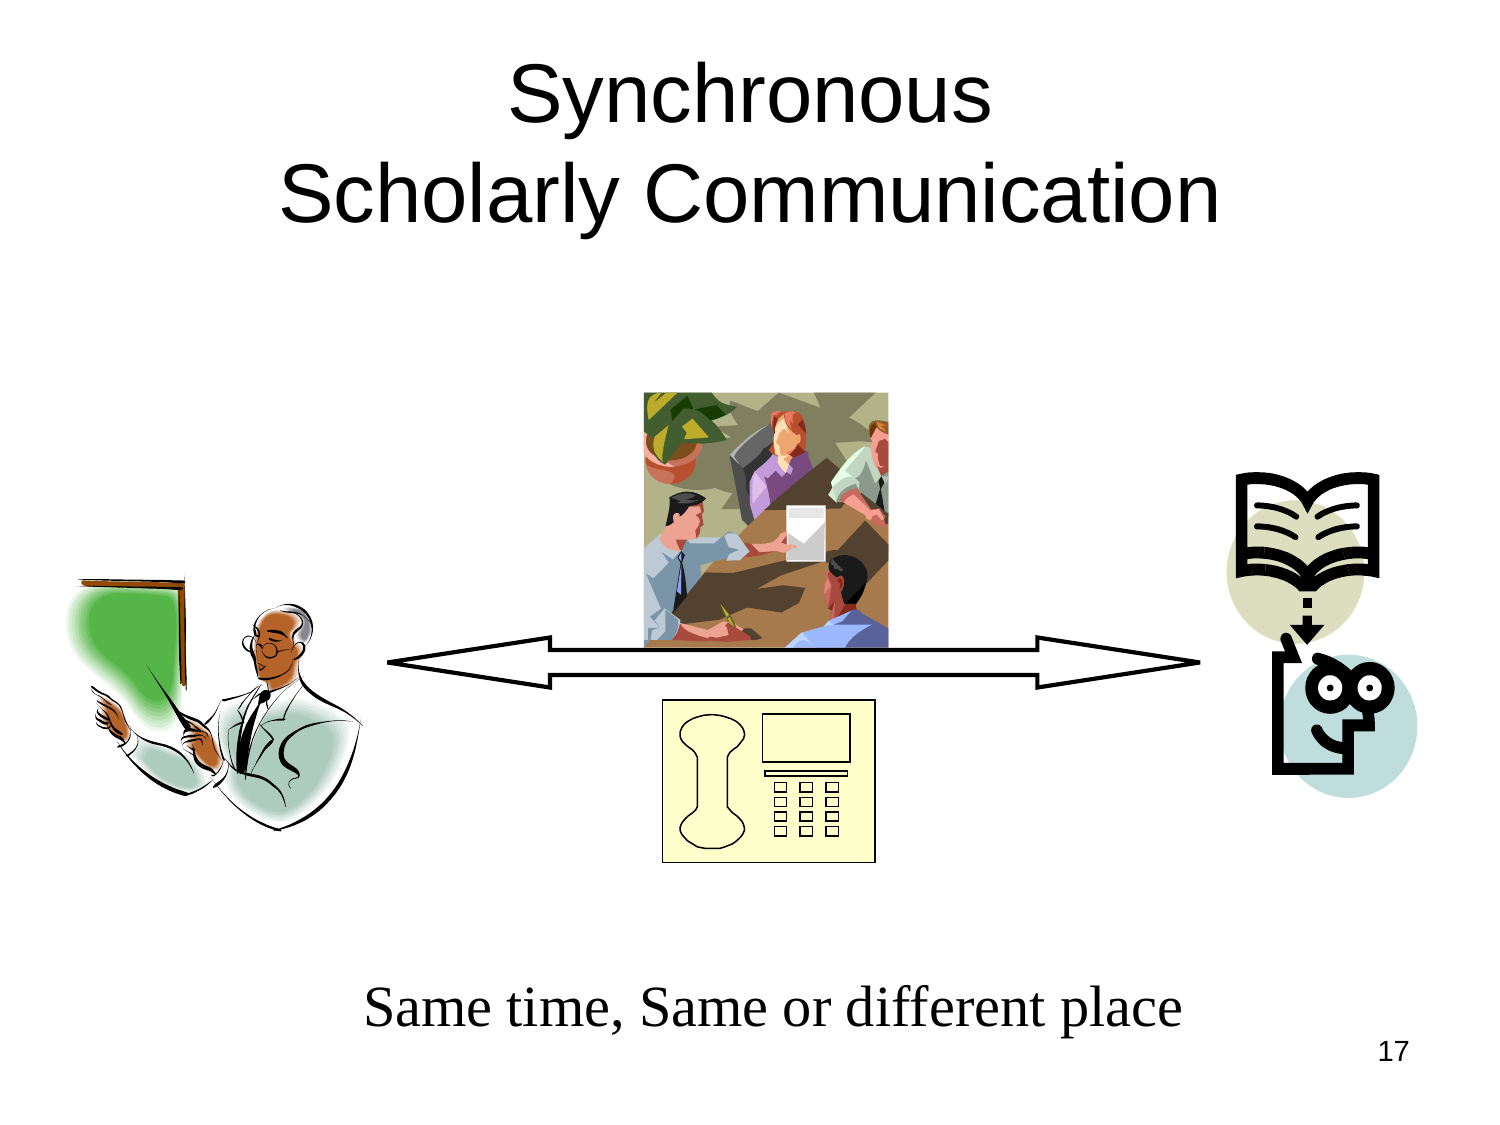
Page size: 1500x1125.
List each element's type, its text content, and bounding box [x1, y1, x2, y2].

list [62, 574, 363, 832]
text_box [387, 637, 1200, 688]
title Synchronous Scholarly Communication [74, 44, 1426, 233]
text_box Same time, Same or different place [348, 960, 1199, 1046]
slide_number 17 [1074, 1024, 1426, 1103]
text_box [662, 699, 875, 863]
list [1226, 471, 1418, 799]
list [643, 389, 892, 651]
